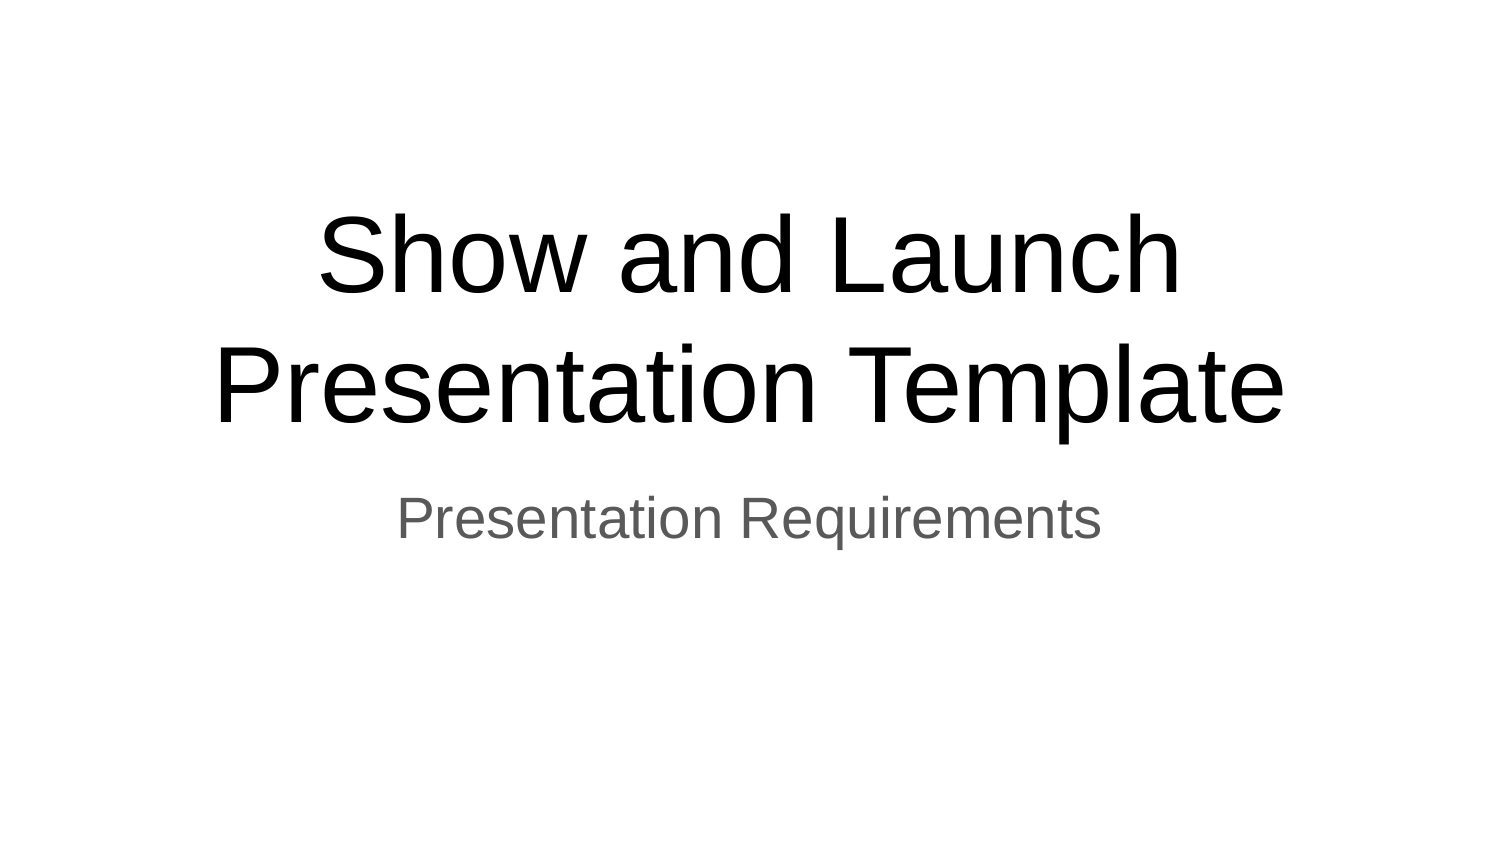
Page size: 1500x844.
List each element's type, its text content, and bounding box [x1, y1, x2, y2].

subtitle Presentation Requirements [51, 464, 1449, 595]
title Show and Launch Presentation Template [51, 122, 1449, 459]
